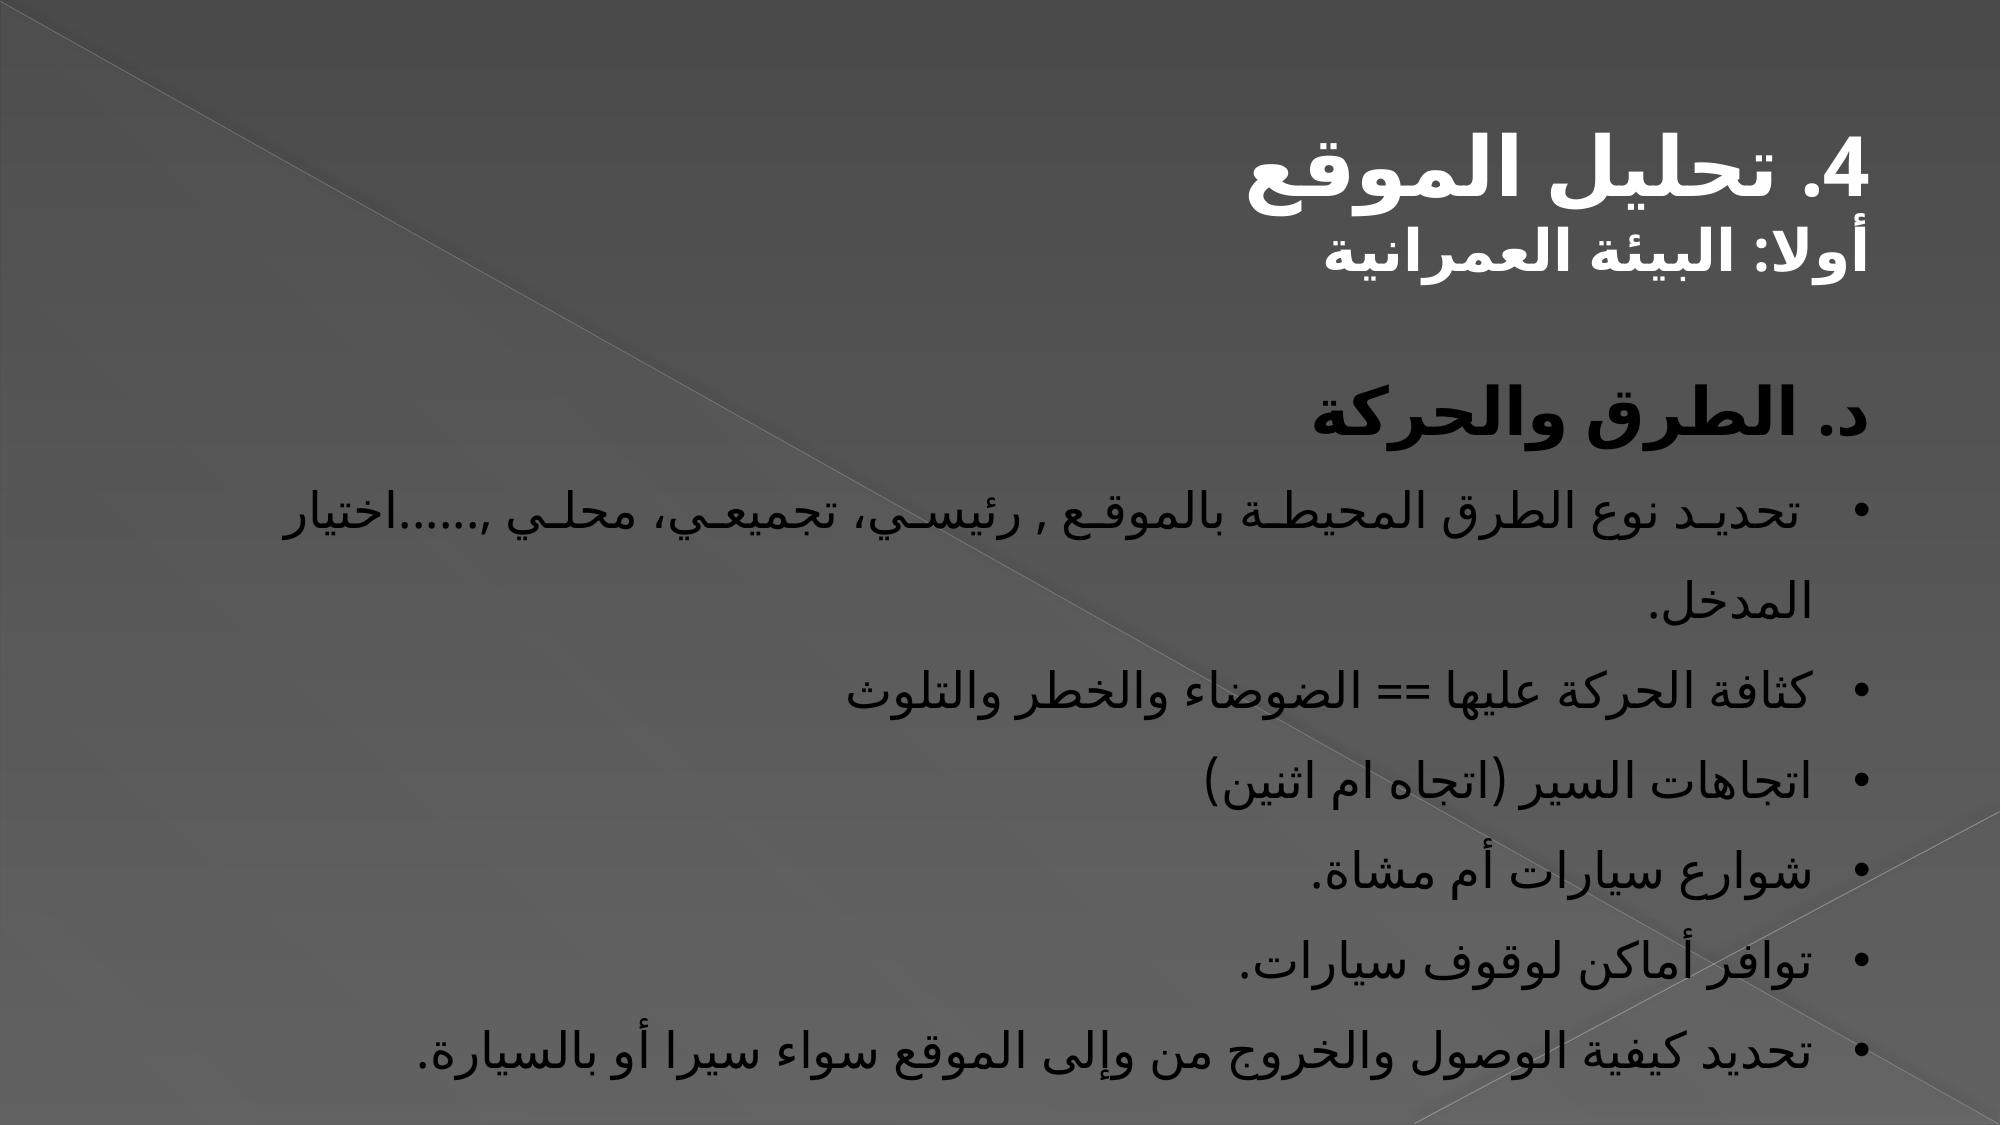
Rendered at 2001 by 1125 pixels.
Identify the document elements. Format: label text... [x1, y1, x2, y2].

text_box 4. تحليل الموقع أولا: البيئة العمرانية [148, 105, 1886, 291]
text_box د. الطرق والحركة تحديد نوع الطرق المحيطة بالموقع , رئيسي، تجميعي، محلي ,......اختيار المدخل. كثافة الحركة عليها == الضوضاء والخطر والتلوث اتجاهات السير (اتجاه ام اثنين) شوارع سيارات أم مشاة. توافر أماكن لوقوف سيارات. تحديد كيفية الوصول والخروج من وإلى الموقع سواء سيرا أو بالسيارة. [269, 321, 1886, 1087]
